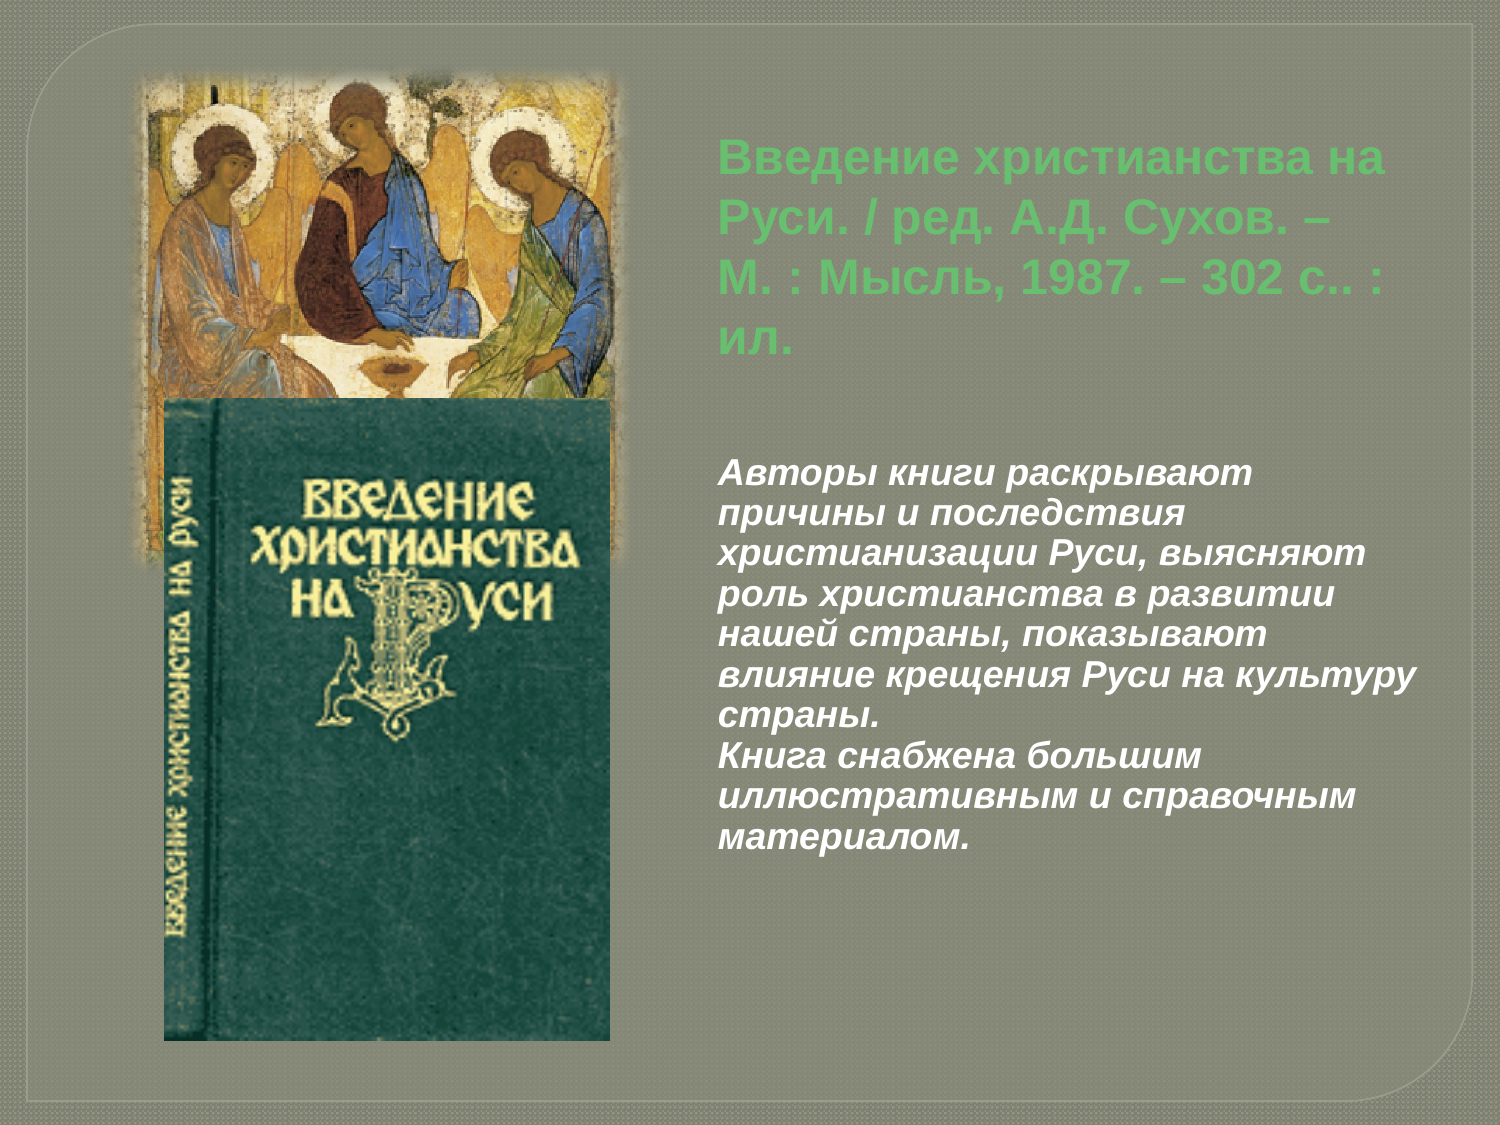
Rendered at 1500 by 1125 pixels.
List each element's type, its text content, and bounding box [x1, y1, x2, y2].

text_box Авторы книги раскрывают причины и последствия христианизации Руси, выясняют роль христианства в развитии нашей страны, показывают влияние крещения Руси на культуру страны. Книга снабжена большим иллюстративным и справочным материалом. [703, 445, 1442, 865]
picture [116, 58, 639, 1041]
text_box Введение христианства на Руси. / ред. А.Д. Сухов. – М. : Мысль, 1987. – 302 с.. : ил. [703, 117, 1407, 372]
